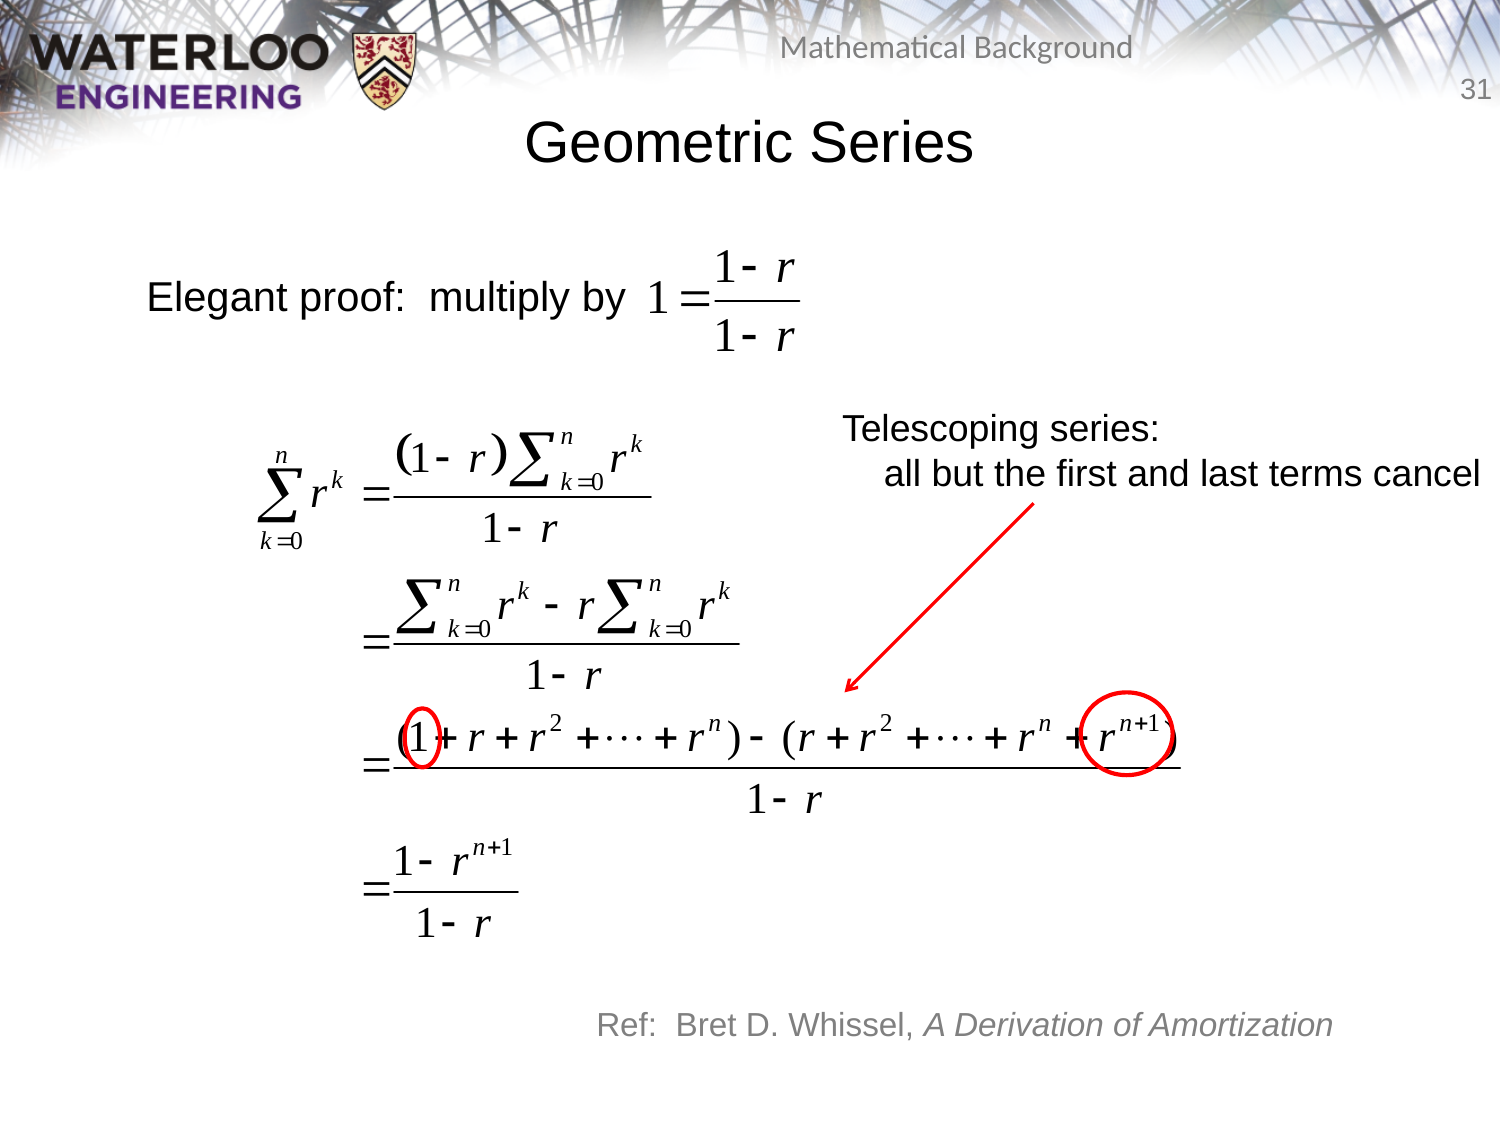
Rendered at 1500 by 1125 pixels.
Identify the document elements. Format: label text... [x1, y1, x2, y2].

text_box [844, 503, 1034, 693]
list Elegant proof: multiply by Ref: Bret D. Whissel, A Derivation of Amortization [74, 262, 1426, 1091]
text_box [643, 236, 810, 362]
picture [0, 0, 1500, 1125]
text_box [250, 415, 1191, 950]
title Geometric Series [74, 44, 1426, 233]
text_box Telescoping series: all but the first and last terms cancel [827, 397, 1497, 502]
